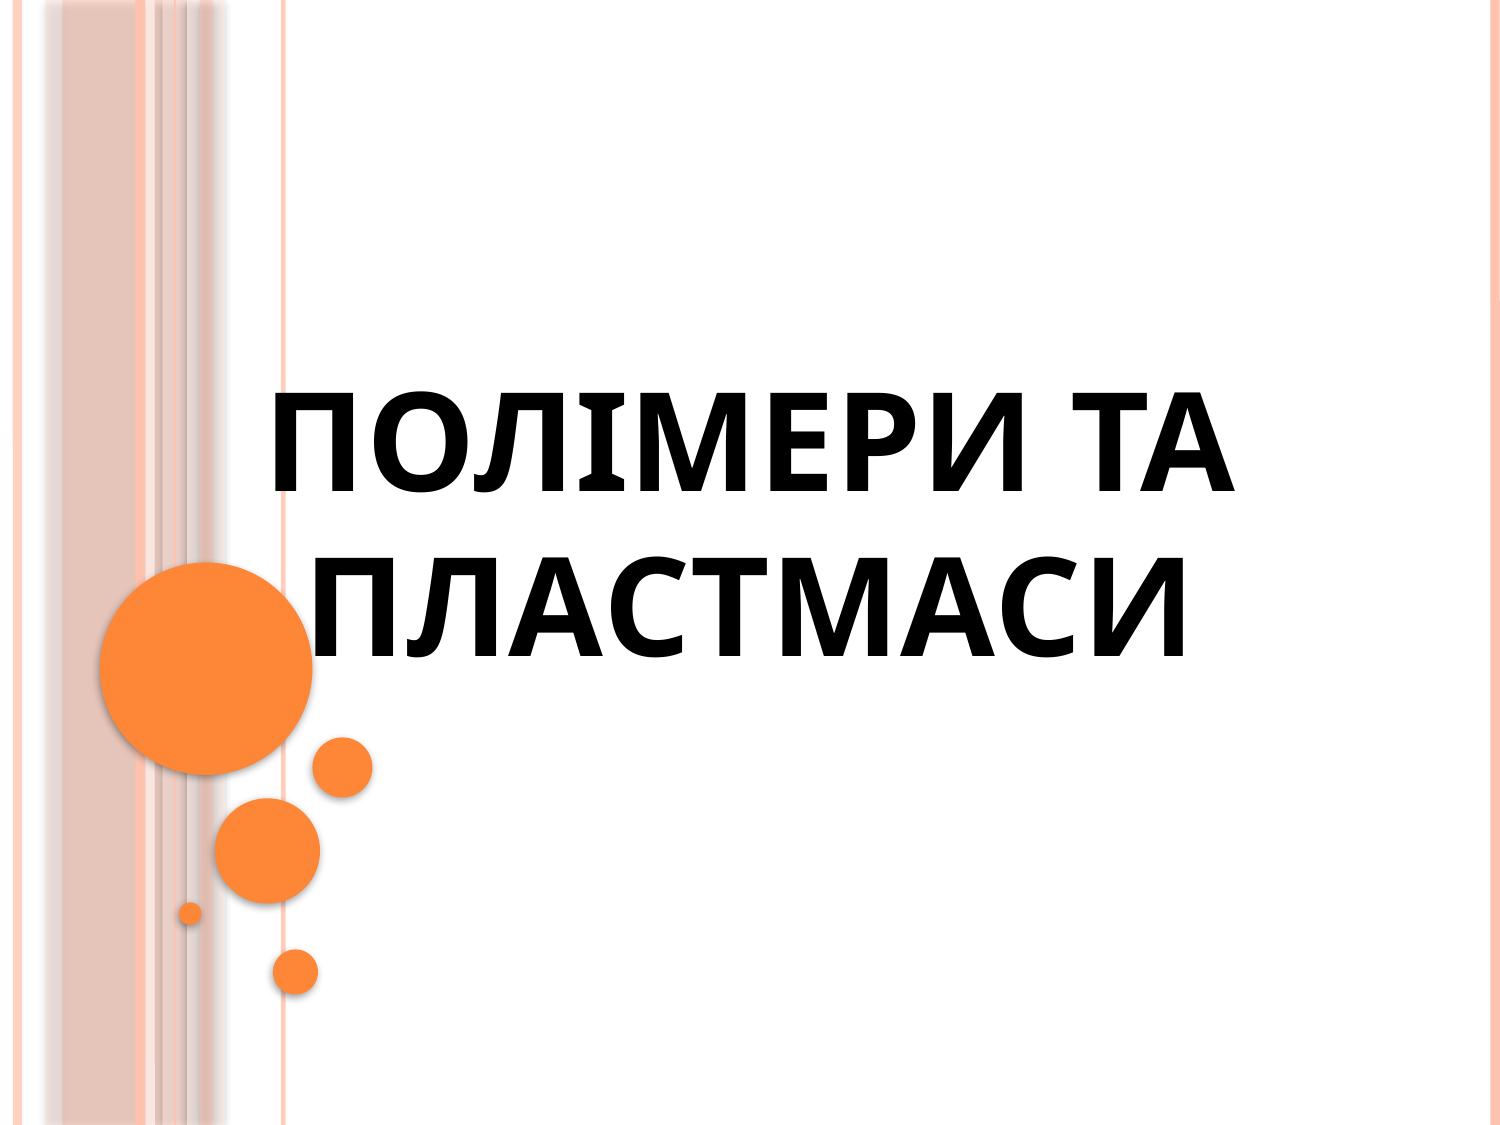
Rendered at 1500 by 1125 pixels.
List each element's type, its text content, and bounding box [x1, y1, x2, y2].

title Полімери та пластмаси [70, 210, 1430, 692]
